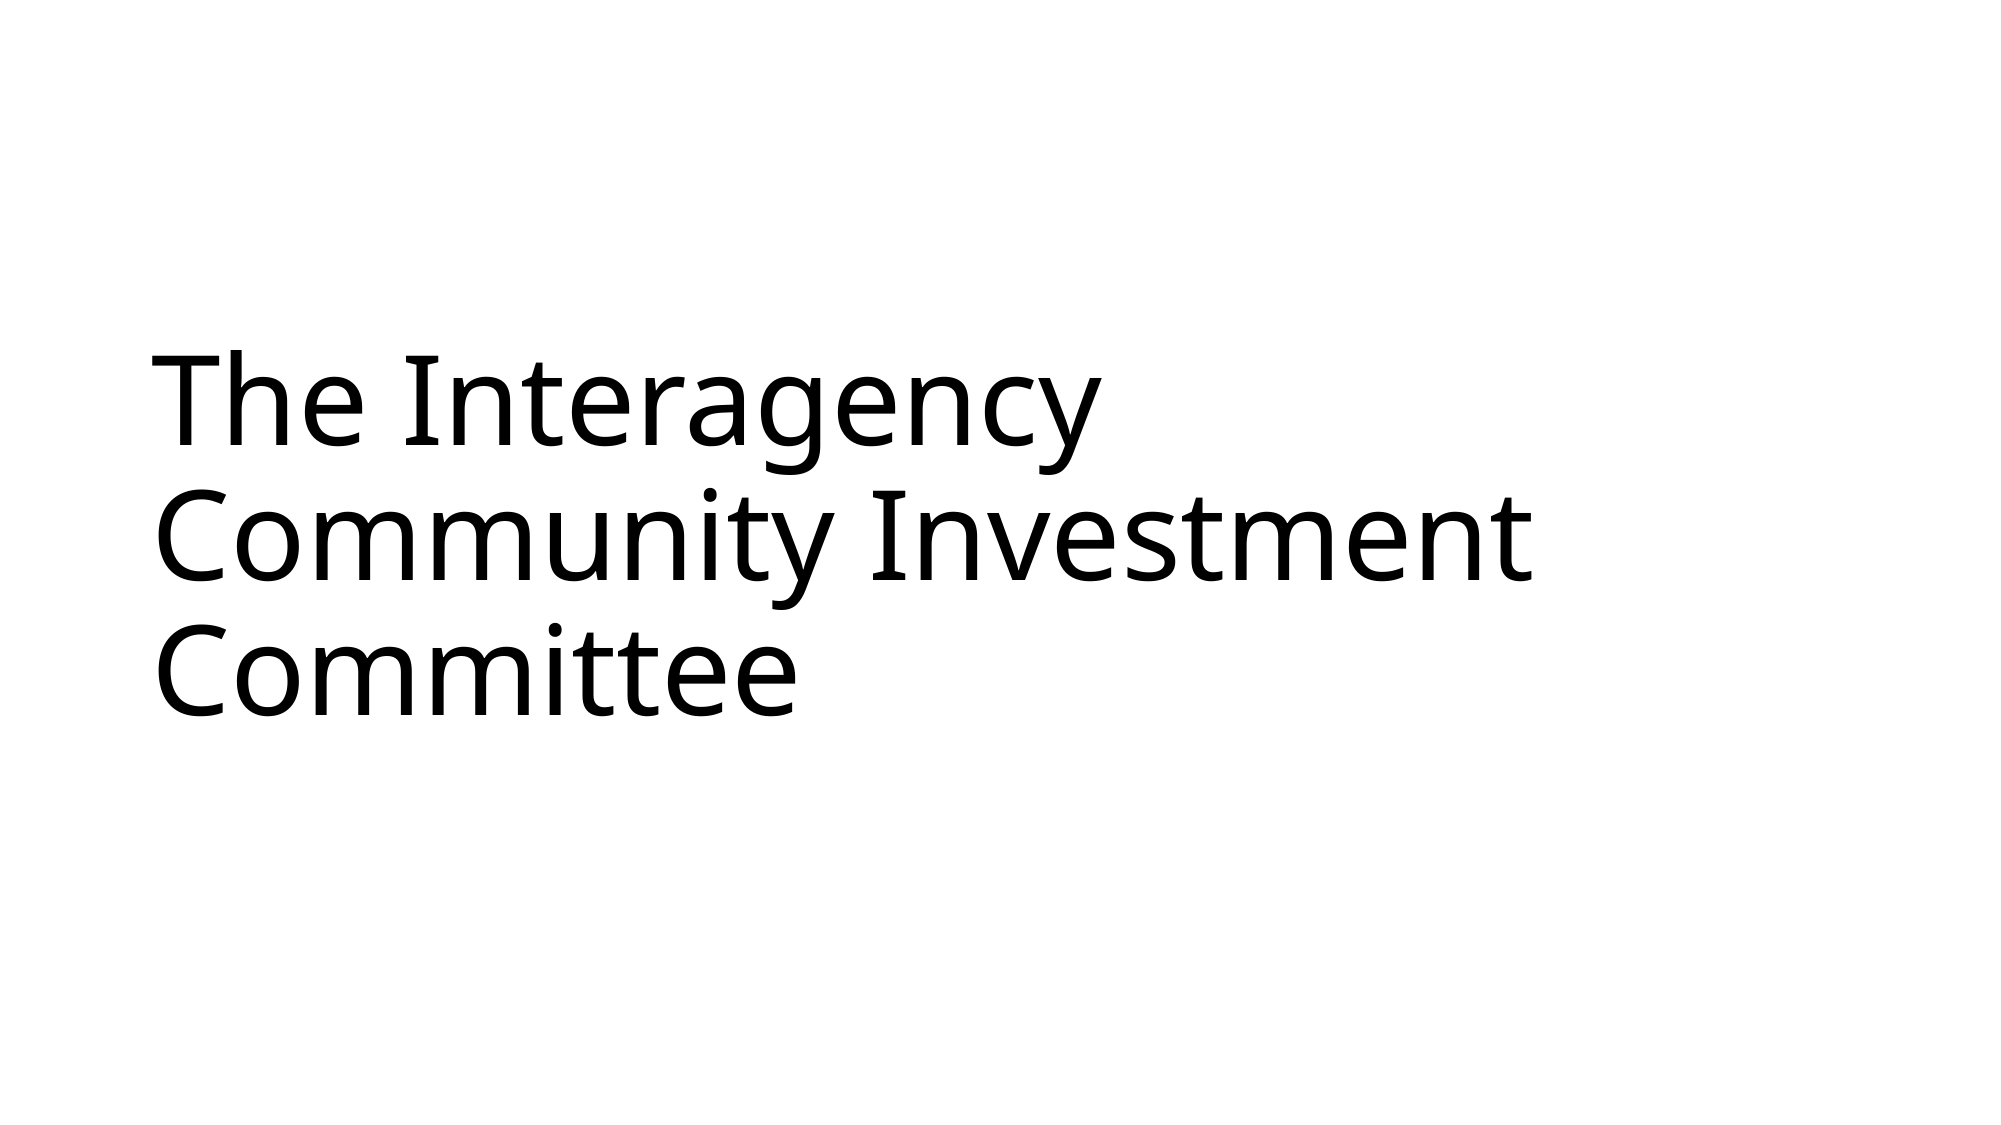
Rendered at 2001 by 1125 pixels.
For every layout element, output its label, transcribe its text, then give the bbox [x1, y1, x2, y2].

title The Interagency Community Investment Committee [149, 316, 1555, 741]
